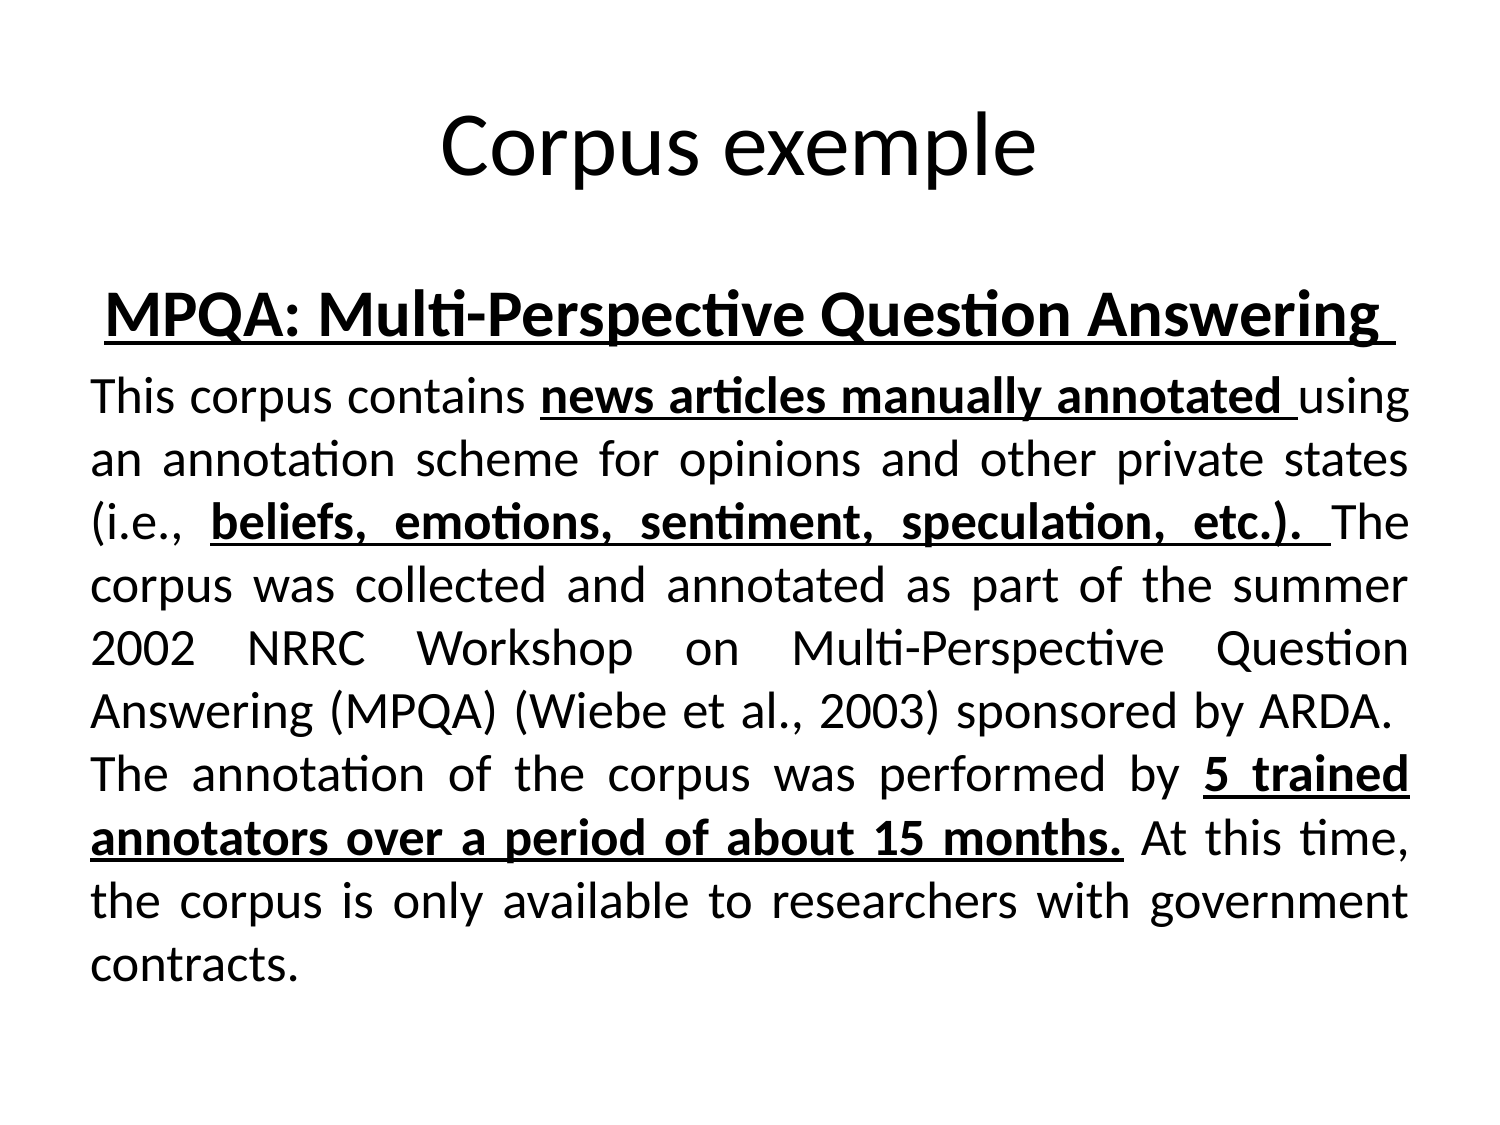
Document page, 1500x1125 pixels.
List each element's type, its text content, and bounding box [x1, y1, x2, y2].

list MPQA: Multi-Perspective Question Answering This corpus contains news articles manually annotated using an annotation scheme for opinions and other private states (i.e., beliefs, emotions, sentiment, speculation, etc.). The corpus was collected and annotated as part of the summer 2002 NRRC Workshop on Multi-Perspective Question Answering (MPQA) (Wiebe et al., 2003) sponsored by ARDA. The annotation of the corpus was performed by 5 trained annotators over a period of about 15 months. At this time, the corpus is only available to researchers with government contracts. [75, 262, 1425, 1005]
title Corpus exemple [75, 45, 1425, 233]
